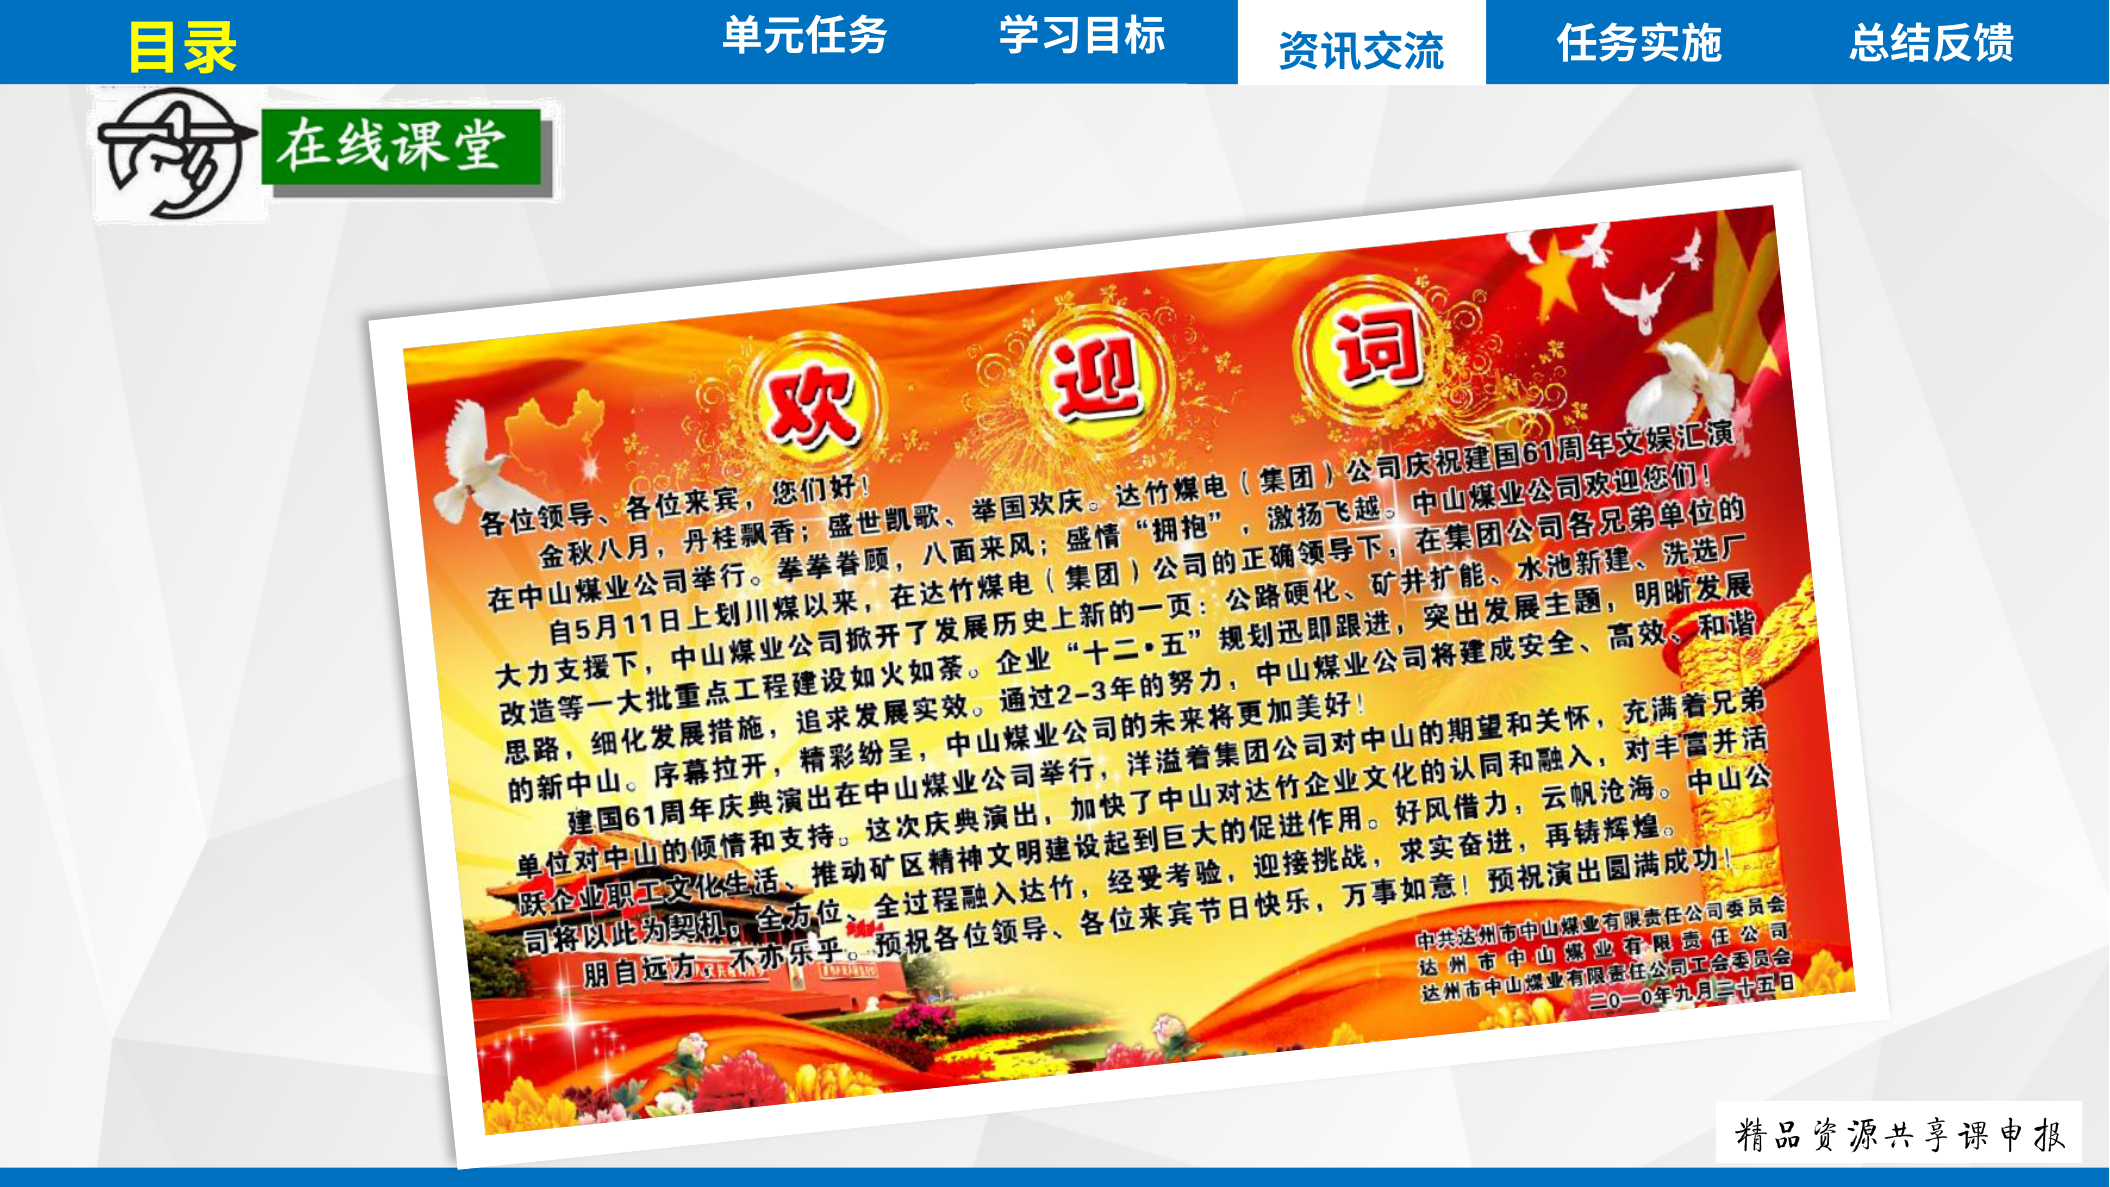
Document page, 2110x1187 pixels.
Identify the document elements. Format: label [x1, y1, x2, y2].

text_box [0, 0, 2109, 1187]
picture [440, 274, 1819, 1066]
picture [85, 84, 571, 228]
